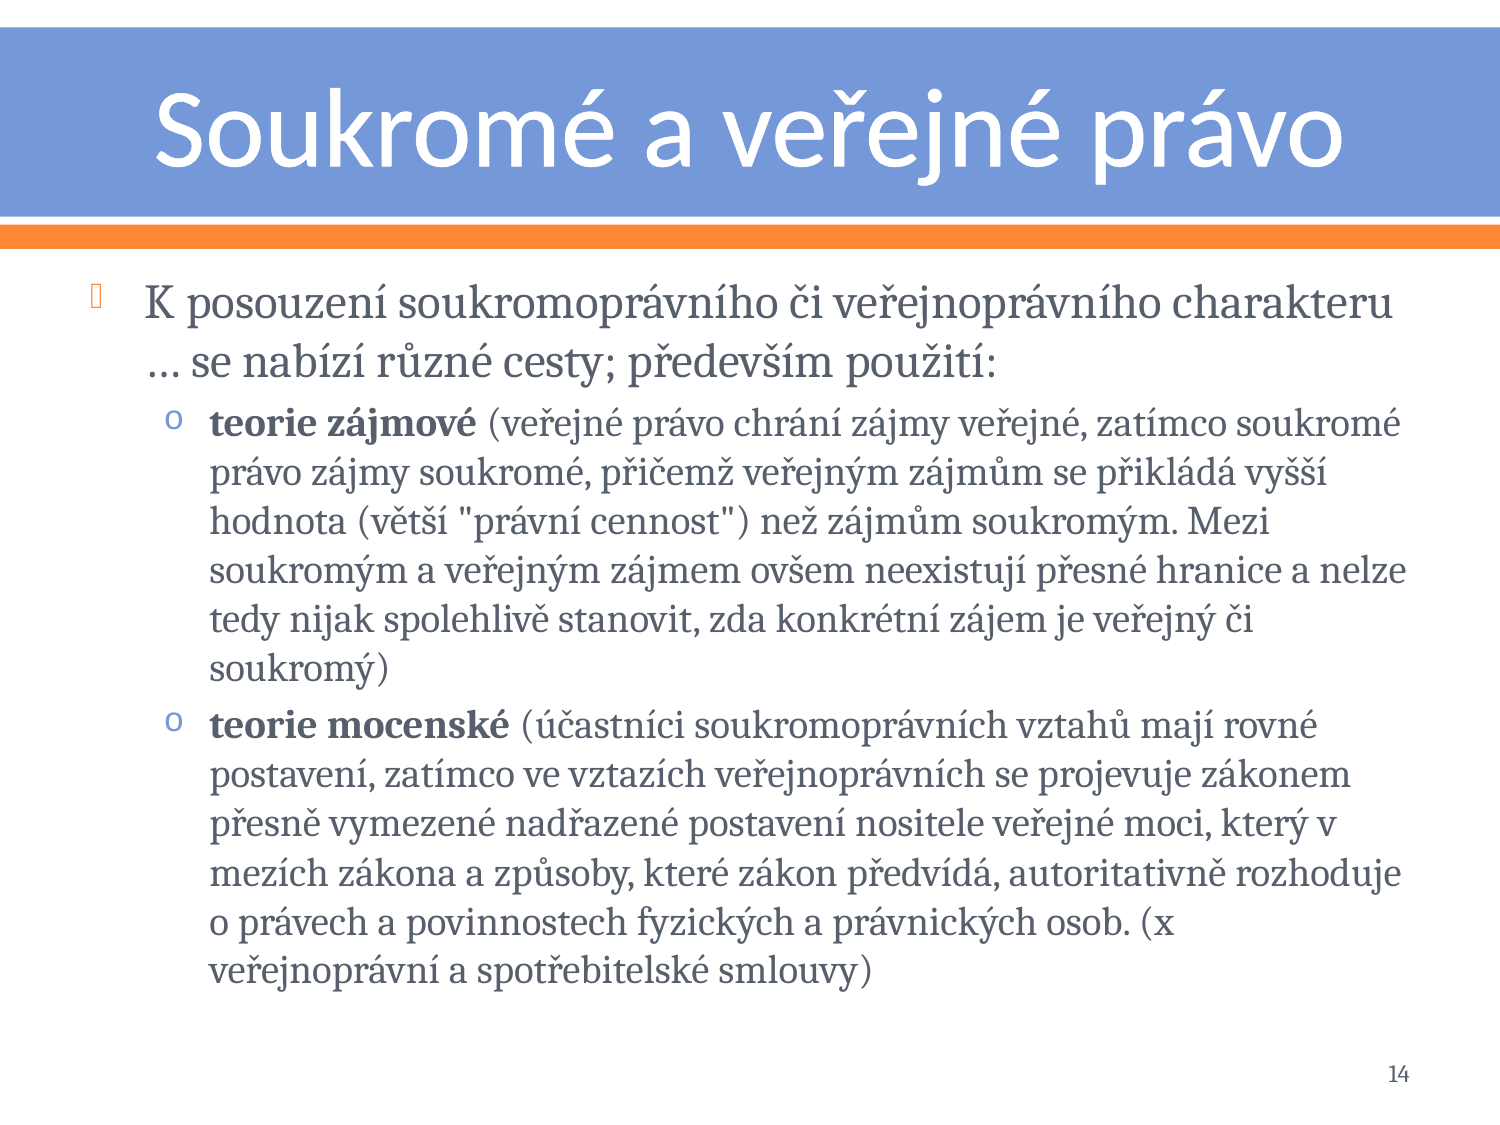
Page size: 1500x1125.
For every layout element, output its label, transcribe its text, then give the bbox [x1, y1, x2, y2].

title Soukromé a veřejné právo [75, 29, 1425, 213]
list K posouzení soukromoprávního či veřejnoprávního charakteru … se nabízí různé cesty; především použití: teorie zájmové (veřejné právo chrání zájmy veřejné, zatímco soukromé právo zájmy soukromé, přičemž veřejným zájmům se přikládá vyšší hodnota (větší "právní cennost") než zájmům soukromým. Mezi soukromým a veřejným zájmem ovšem neexistují přesné hranice a nelze tedy nijak spolehlivě stanovit, zda konkrétní zájem je veřejný či soukromý) teorie mocenské (účastníci soukromoprávních vztahů mají rovné postavení, zatímco ve vztazích veřejnoprávních se projevuje zákonem přesně vymezené nadřazené postavení nositele veřejné moci, který v mezích zákona a způsoby, které zákon předvídá, autoritativně rozhoduje o právech a povinnostech fyzických a právnických osob. (x veřejnoprávní a spotřebitelské smlouvy) [75, 262, 1425, 1005]
slide_number 14 [1074, 1042, 1425, 1103]
